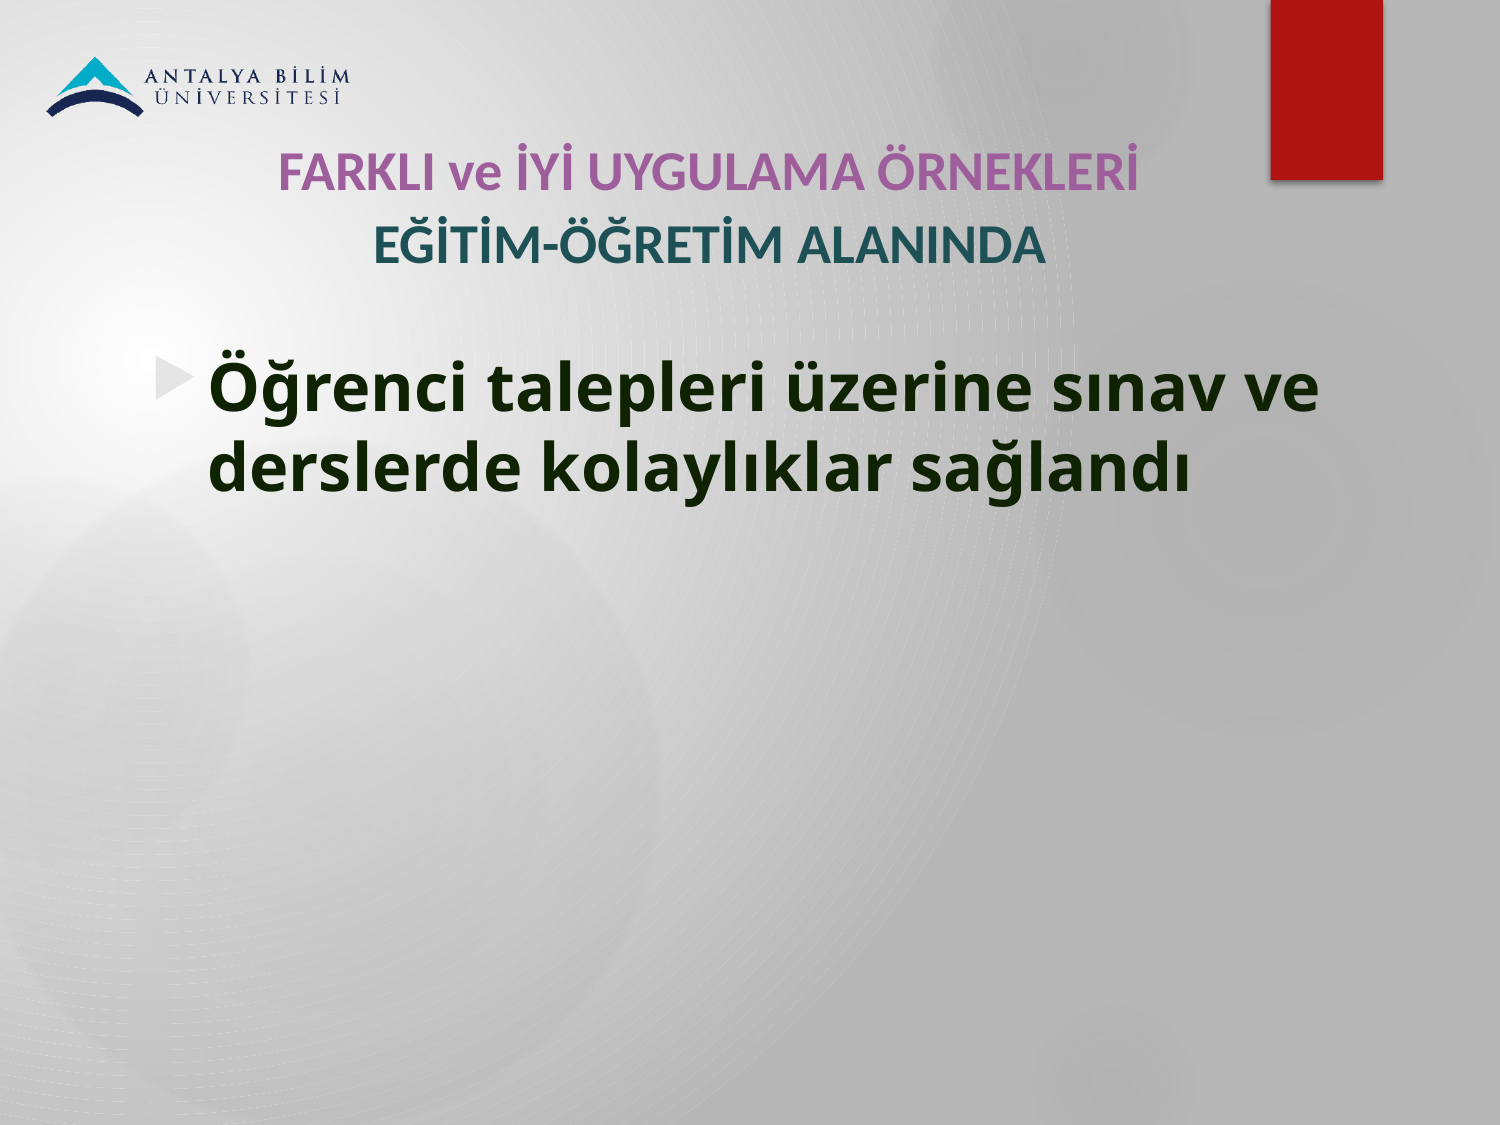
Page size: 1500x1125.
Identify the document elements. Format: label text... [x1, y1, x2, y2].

list Öğrenci talepleri üzerine sınav ve derslerde kolaylıklar sağlandı [135, 336, 1377, 1025]
text_box FARKLI ve İYİ UYGULAMA ÖRNEKLERİ EĞİTİM-ÖĞRETİM ALANINDA [150, 127, 1270, 291]
picture [46, 54, 351, 120]
